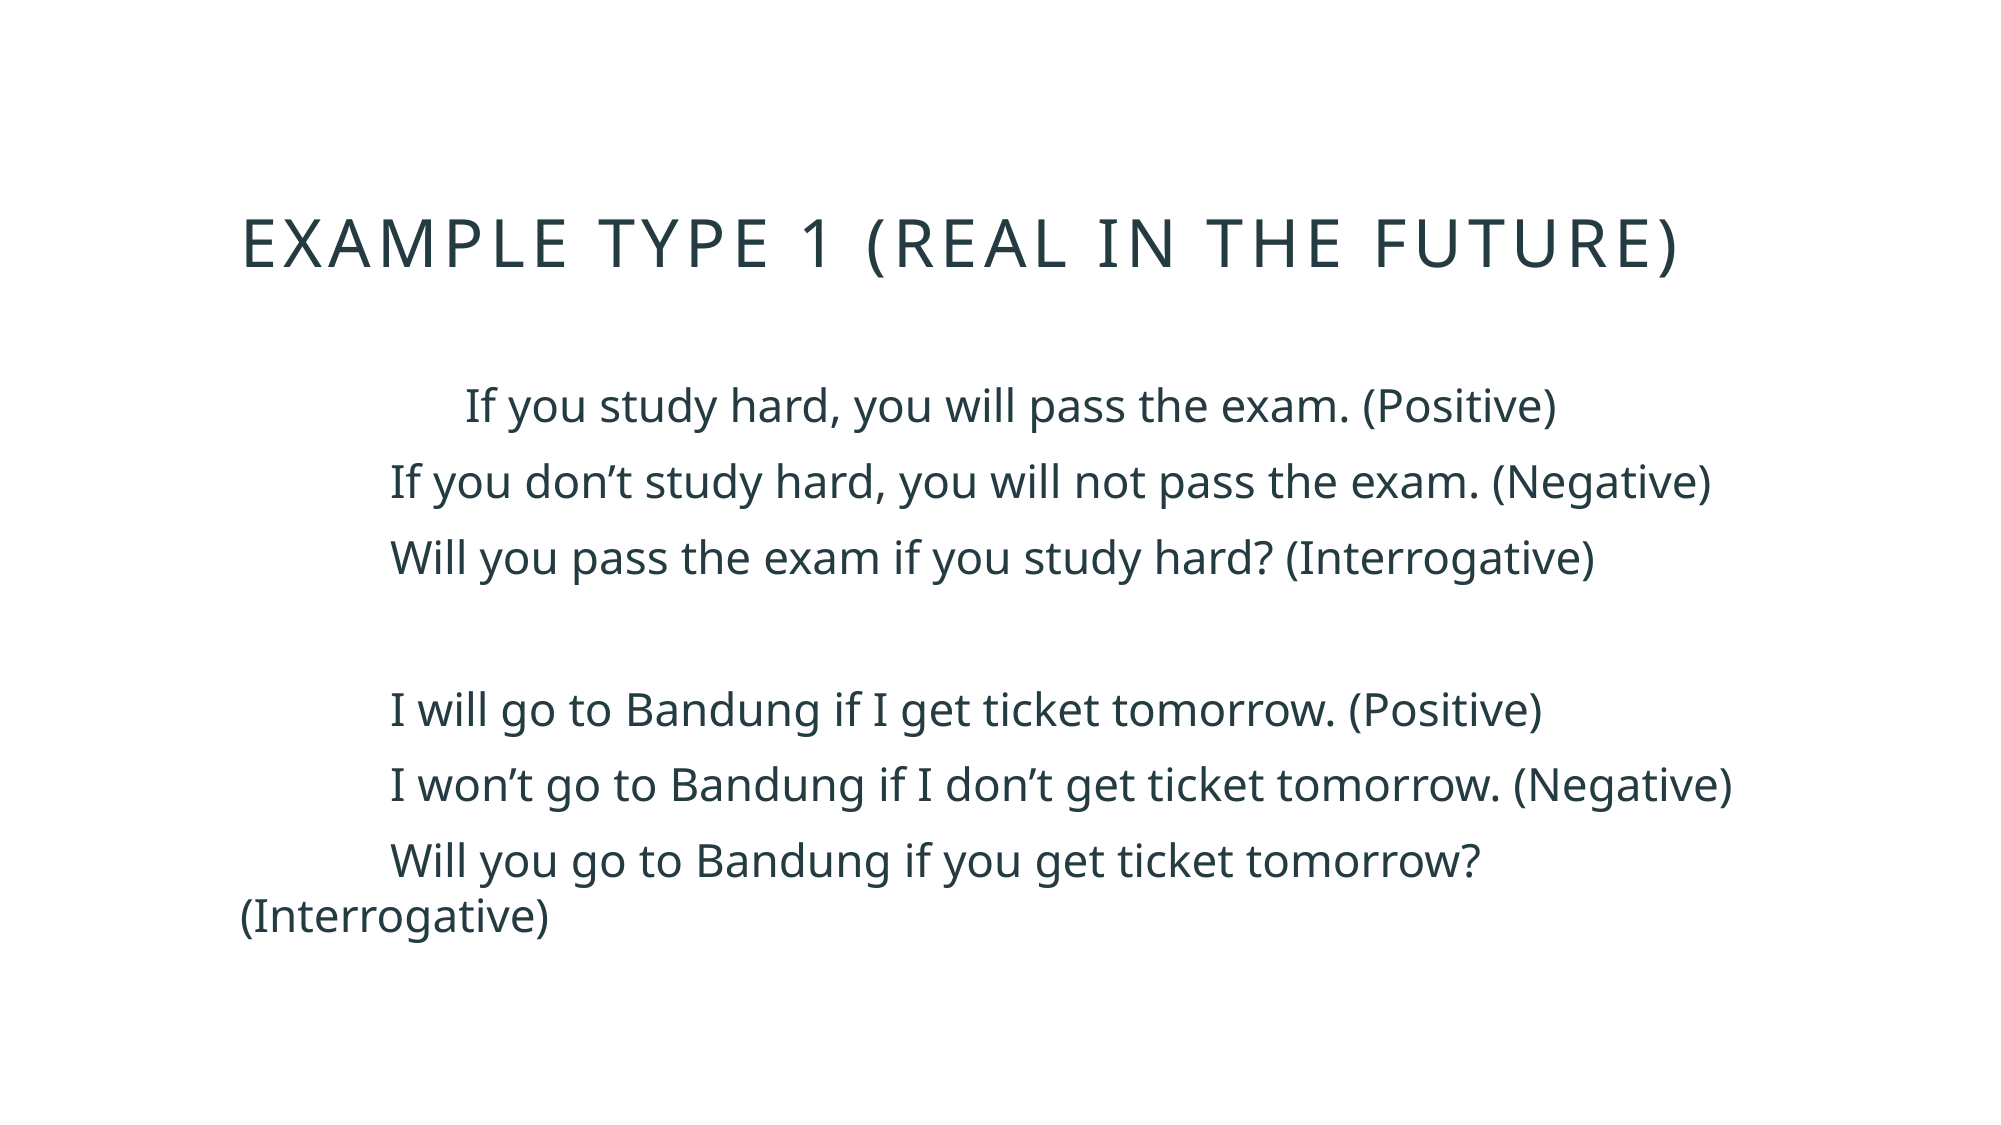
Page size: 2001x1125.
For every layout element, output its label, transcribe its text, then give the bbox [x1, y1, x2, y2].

list If you study hard, you will pass the exam. (Positive) If you don’t study hard, you will not pass the exam. (Negative) Will you pass the exam if you study hard? (Interrogative) I will go to Bandung if I get ticket tomorrow. (Positive) I won’t go to Bandung if I don’t get ticket tomorrow. (Negative) Will you go to Bandung if you get ticket tomorrow? (Interrogative) [225, 369, 1782, 1013]
title Example type 1 (real in the future) [225, 112, 1782, 290]
